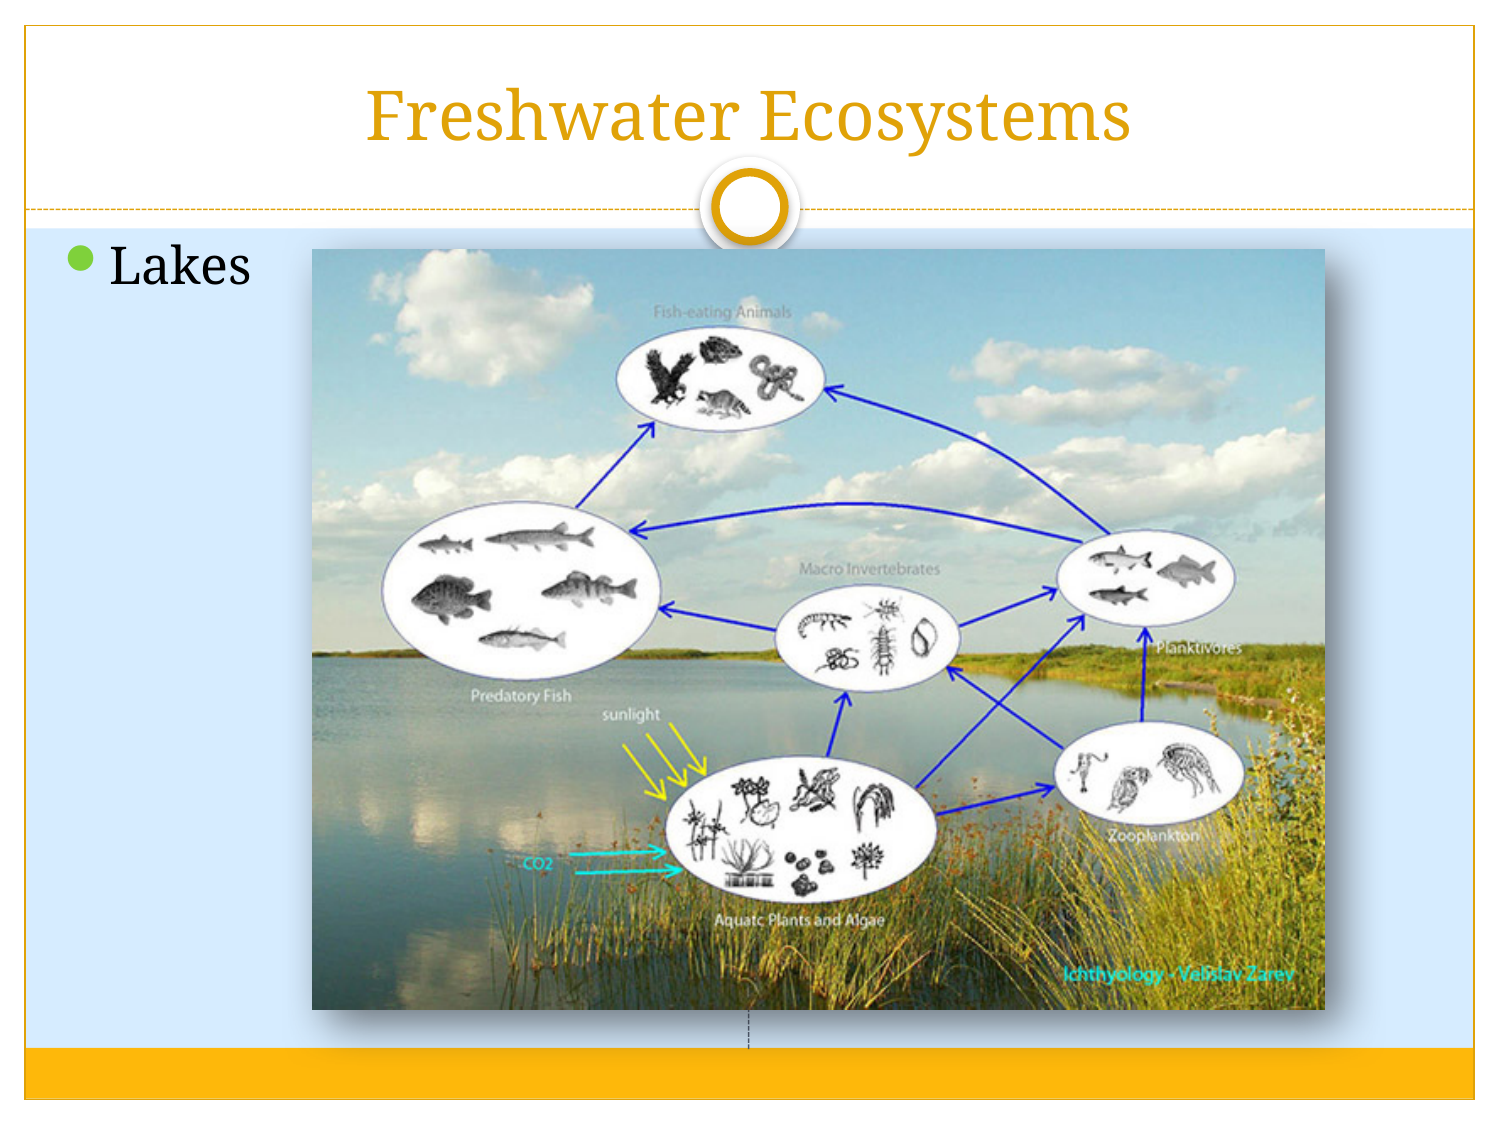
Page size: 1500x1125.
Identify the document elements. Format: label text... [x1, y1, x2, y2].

title Freshwater Ecosystems [49, 37, 1450, 162]
list Lakes [49, 224, 712, 993]
picture [312, 249, 1326, 1010]
